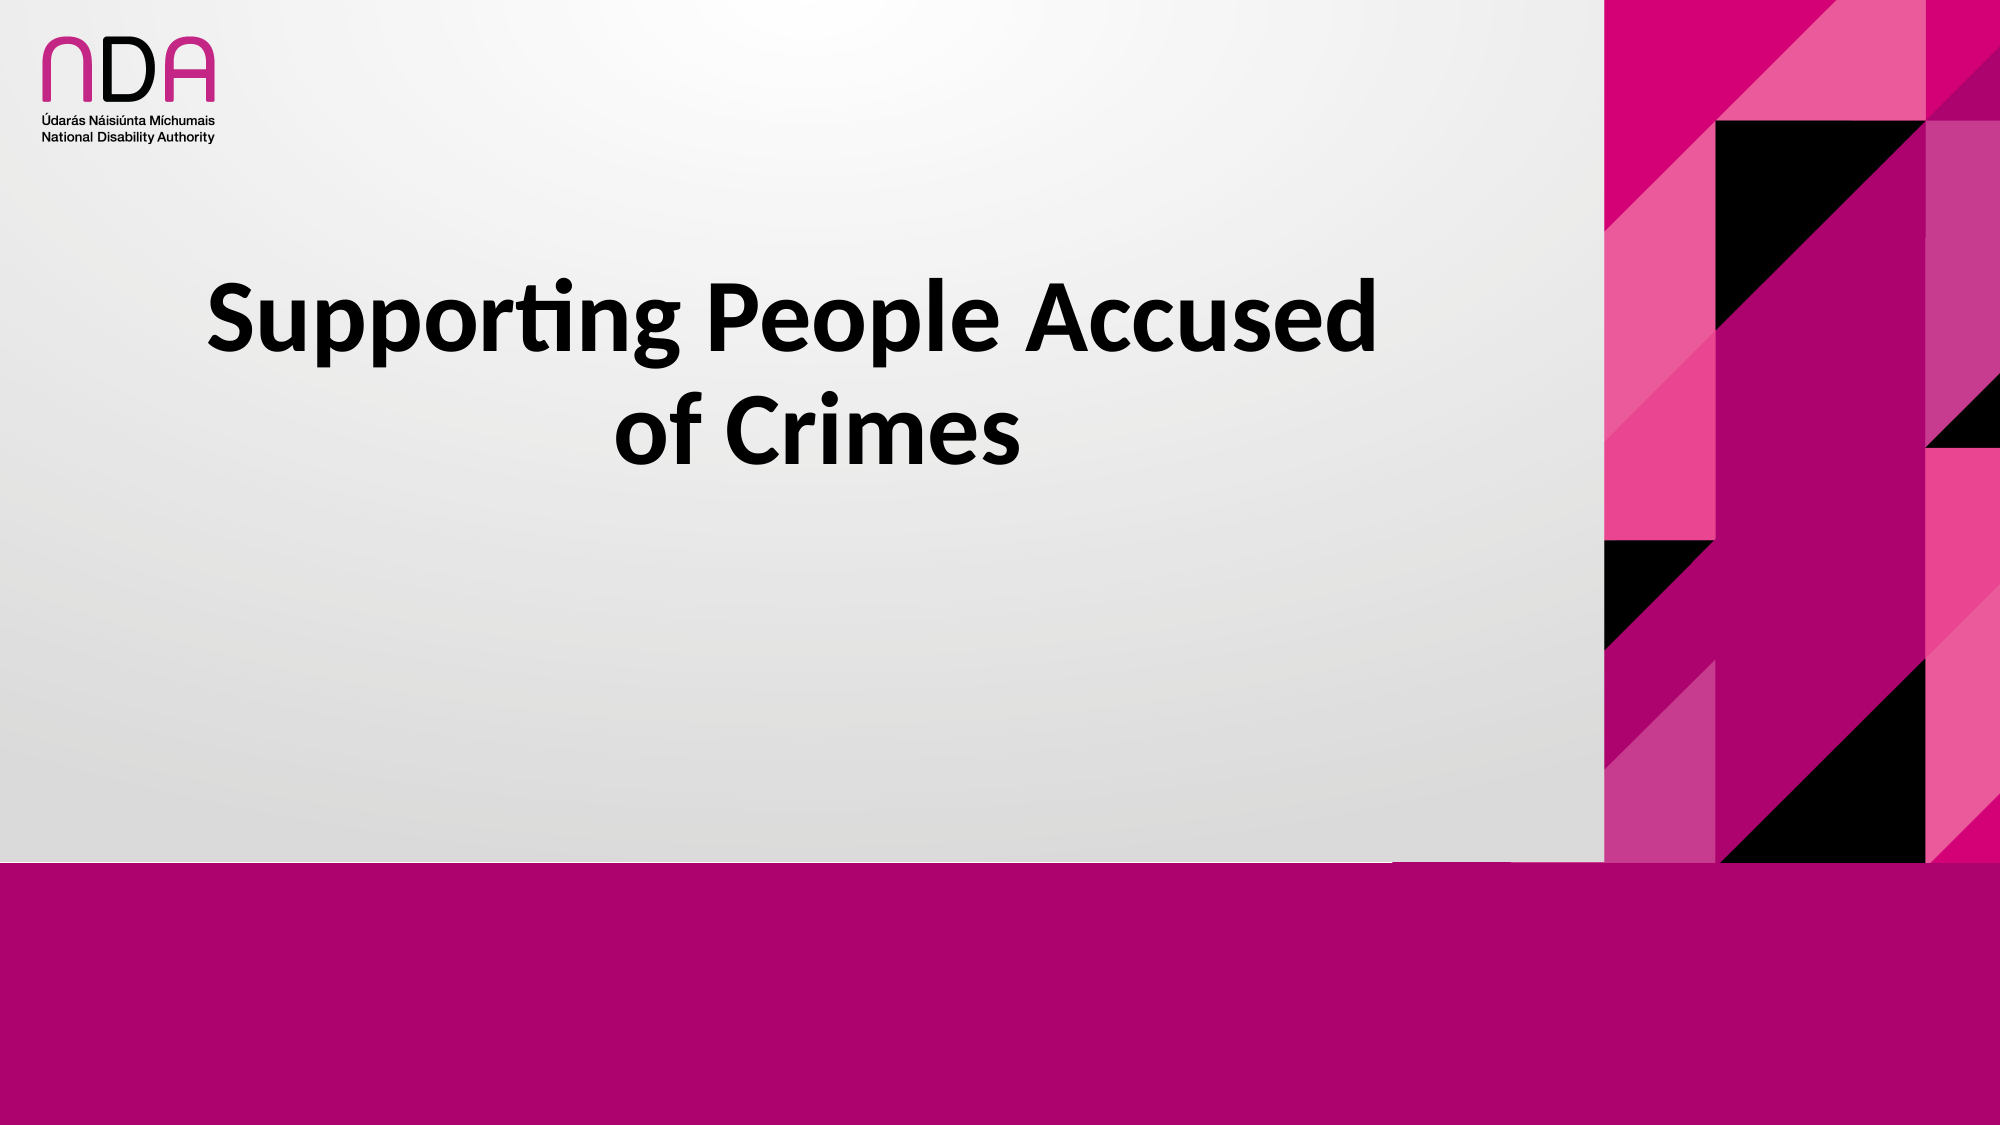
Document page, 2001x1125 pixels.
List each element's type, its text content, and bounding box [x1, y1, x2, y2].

picture [0, 0, 2000, 1125]
title Supporting People Accused of Crimes [28, 293, 1608, 455]
